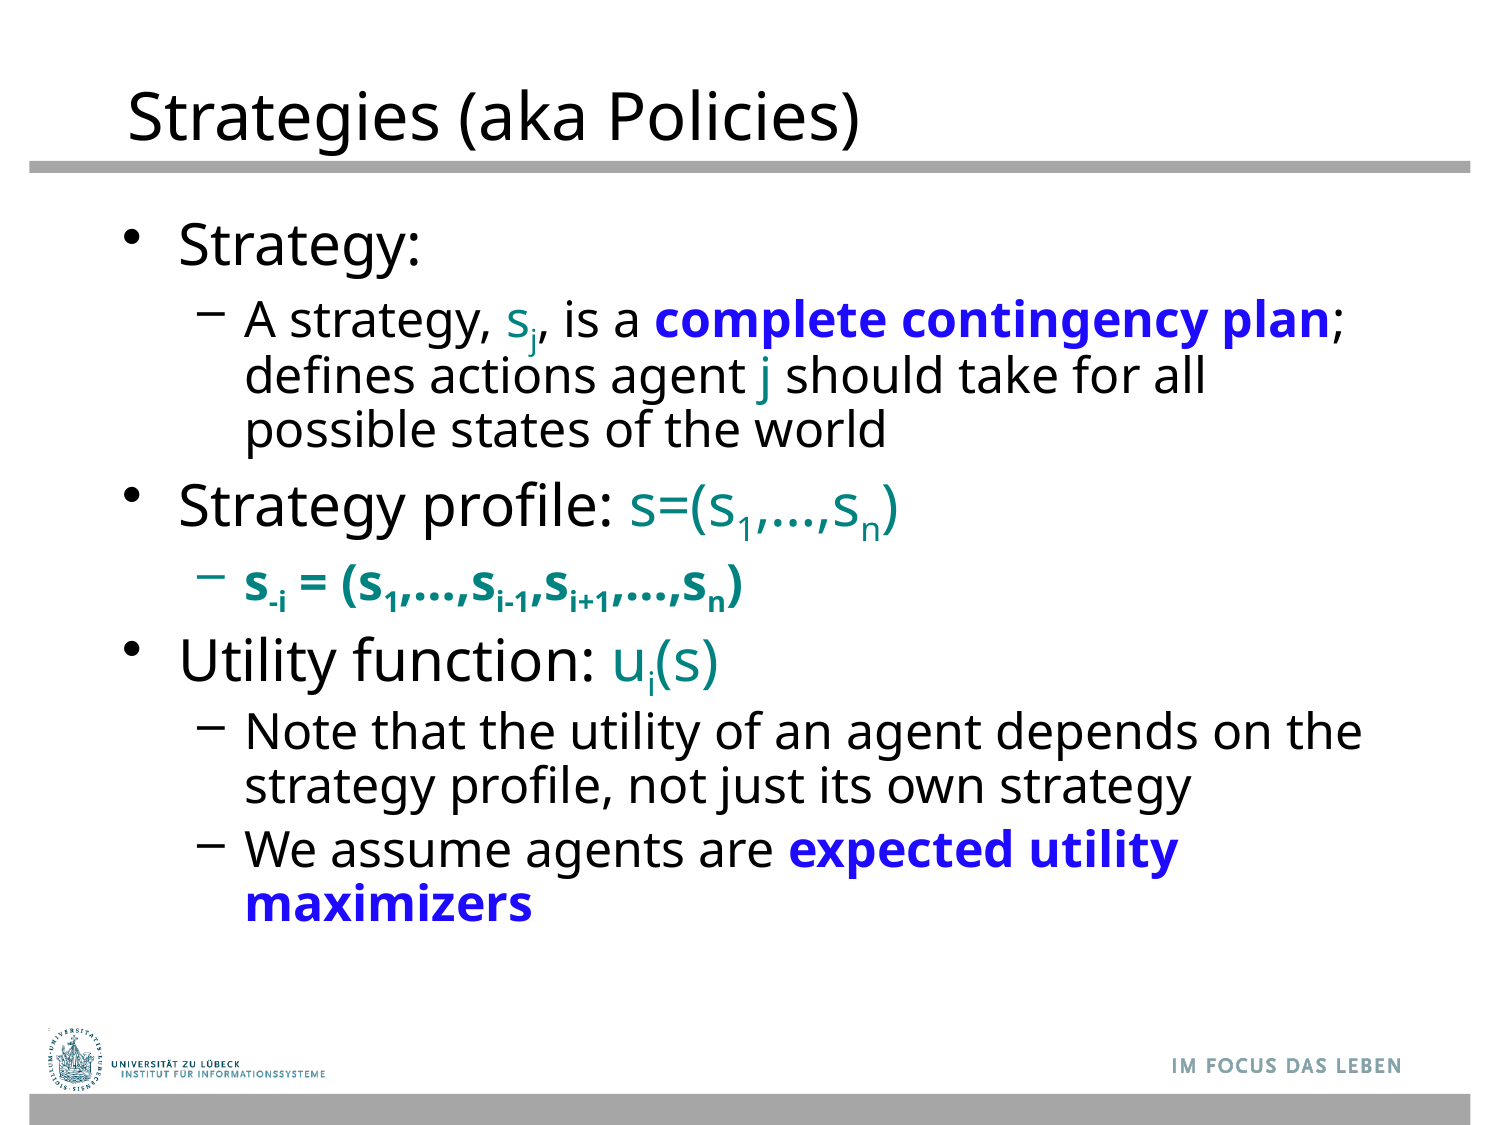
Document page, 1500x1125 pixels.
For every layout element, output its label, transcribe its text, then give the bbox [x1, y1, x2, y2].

title Strategies (aka Policies) [112, 66, 1388, 180]
picture [1173, 1058, 1400, 1073]
list Strategy: A strategy, sj, is a complete contingency plan; defines actions agent j should take for all possible states of the world Strategy profile: s=(s1,…,sn) s-i = (s1,…,si-1,si+1,…,sn) Utility function: ui(s) Note that the utility of an agent depends on the strategy profile, not just its own strategy We assume agents are expected utility maximizers [107, 208, 1383, 934]
